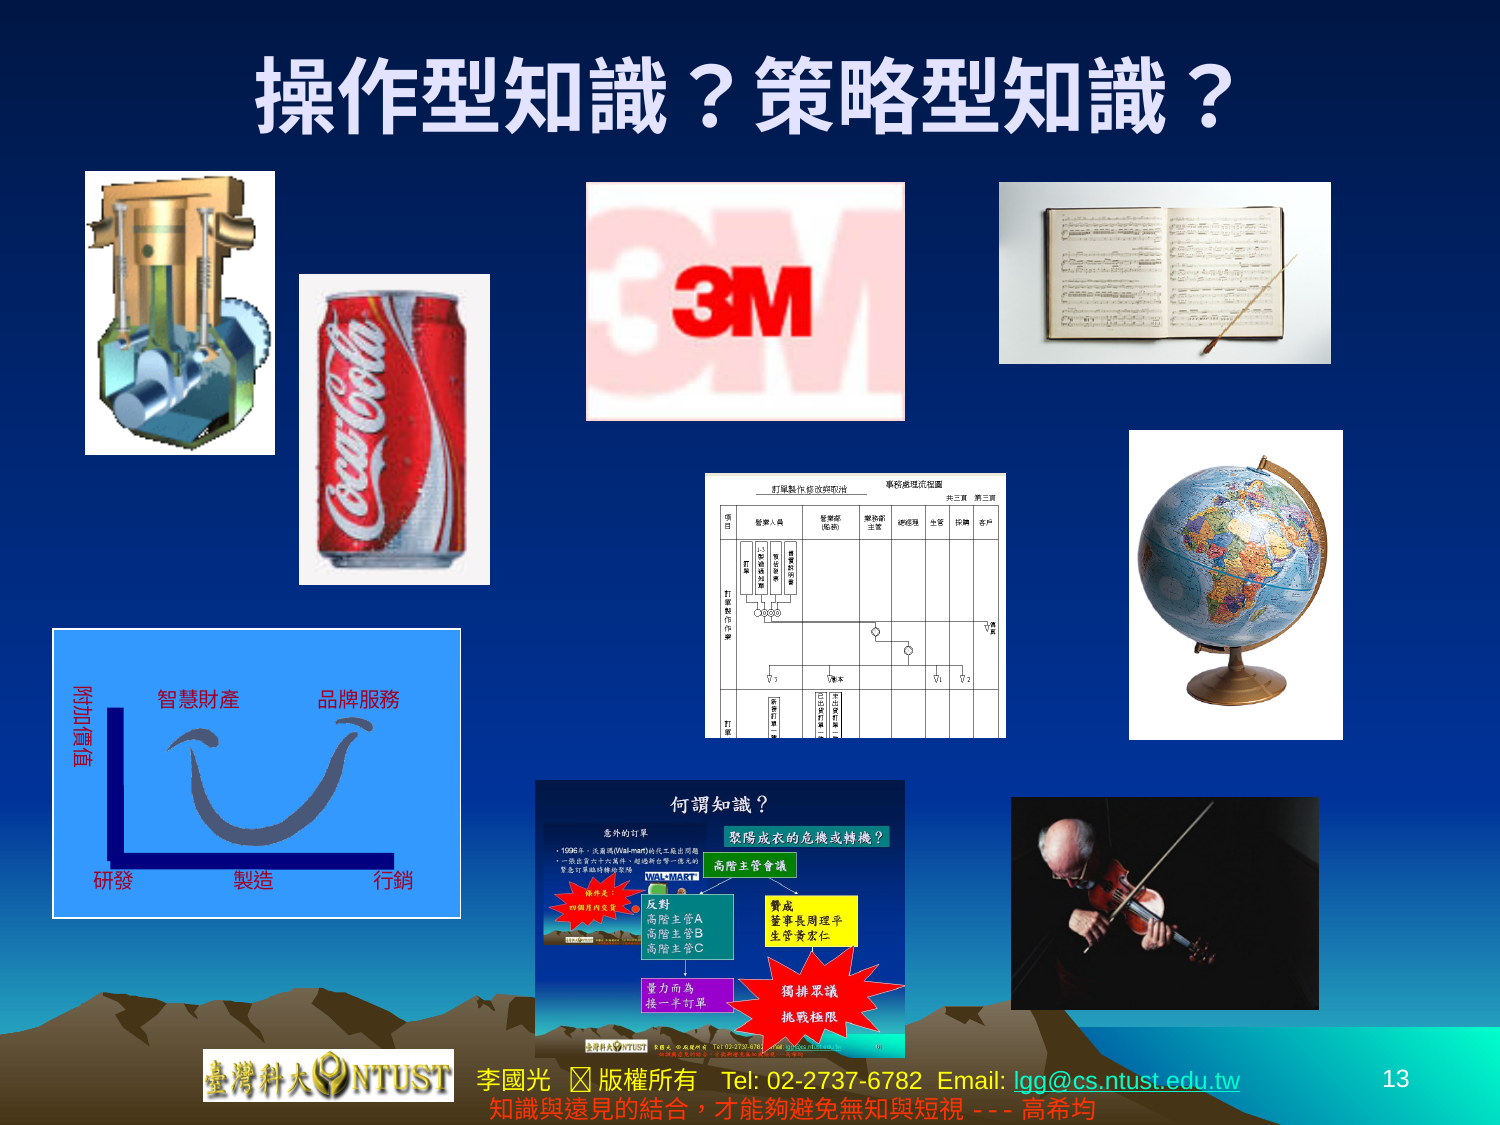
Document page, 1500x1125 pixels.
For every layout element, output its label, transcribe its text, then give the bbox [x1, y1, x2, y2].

title 操作型知識？策略型知識？ [77, 0, 1429, 188]
picture [203, 1058, 454, 1102]
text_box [48, 170, 1343, 1058]
slide_number 13 [1074, 1024, 1426, 1101]
